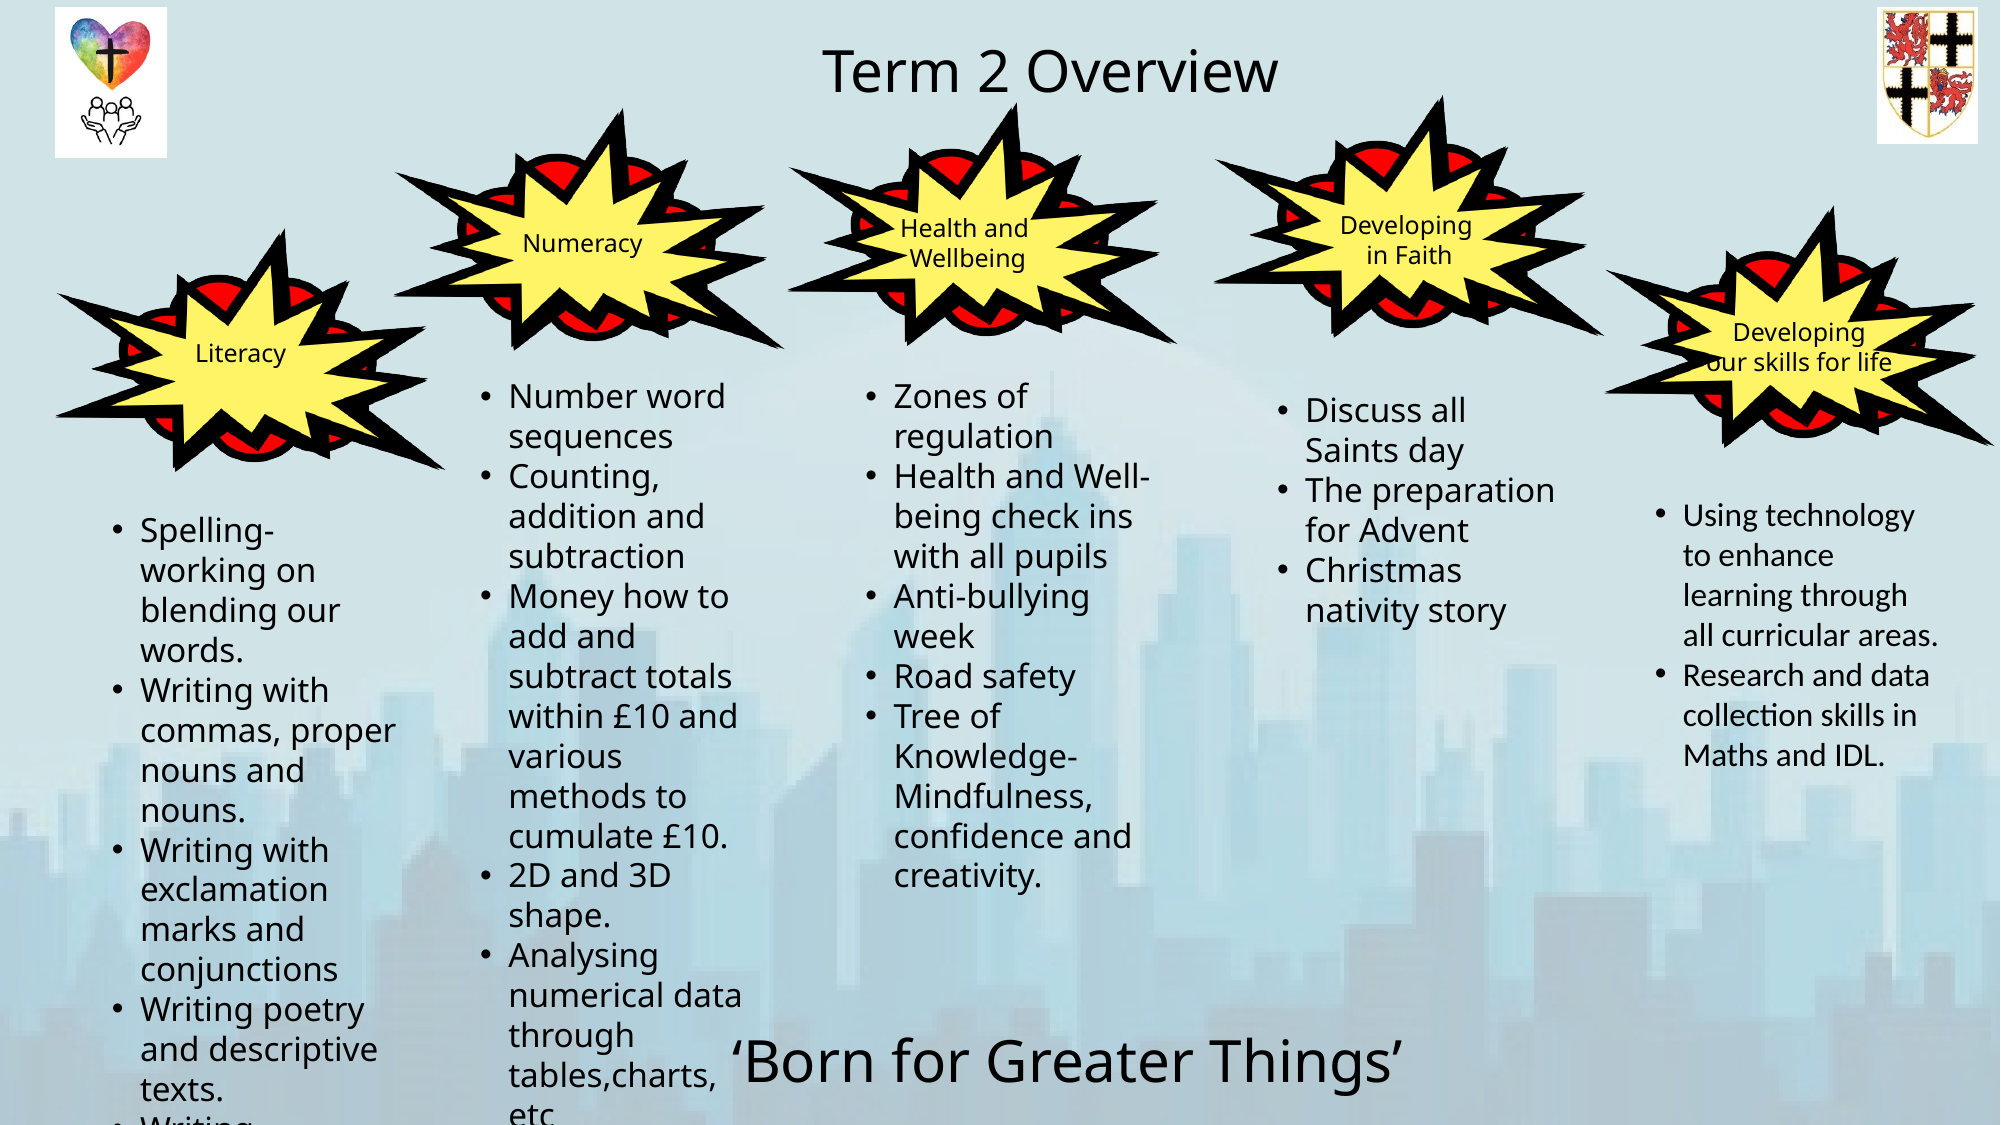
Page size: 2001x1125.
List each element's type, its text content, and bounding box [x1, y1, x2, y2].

text_box ‘Born for Greater Things’ [785, 1016, 1582, 1102]
picture [55, 7, 167, 158]
text_box Using technology to enhance learning through all curricular areas. Research and data collection skills in Maths and IDL. [1639, 486, 1959, 826]
picture [1213, 94, 1995, 449]
text_box Number word sequences Counting, addition and subtraction Money how to add and subtract totals within £10 and various methods to cumulate £10. 2D and 3D shape. Analysing numerical data through tables,charts, etc [465, 368, 785, 1125]
text_box Spelling- working on blending our words. Writing with commas, proper nouns and nouns. Writing with exclamation marks and conjunctions Writing poetry and descriptive texts. Writing creatively [97, 501, 416, 1125]
picture [787, 102, 1178, 346]
picture [55, 107, 785, 472]
picture [1877, 7, 1978, 144]
text_box Discuss all Saints day The preparation for Advent Christmas nativity story [1262, 382, 1582, 792]
text_box Zones of regulation Health and Well-being check ins with all pupils Anti-bullying week Road safety Tree of Knowledge- Mindfulness, confidence and creativity. [850, 368, 1170, 902]
text_box Term 2 Overview [318, 26, 1784, 112]
